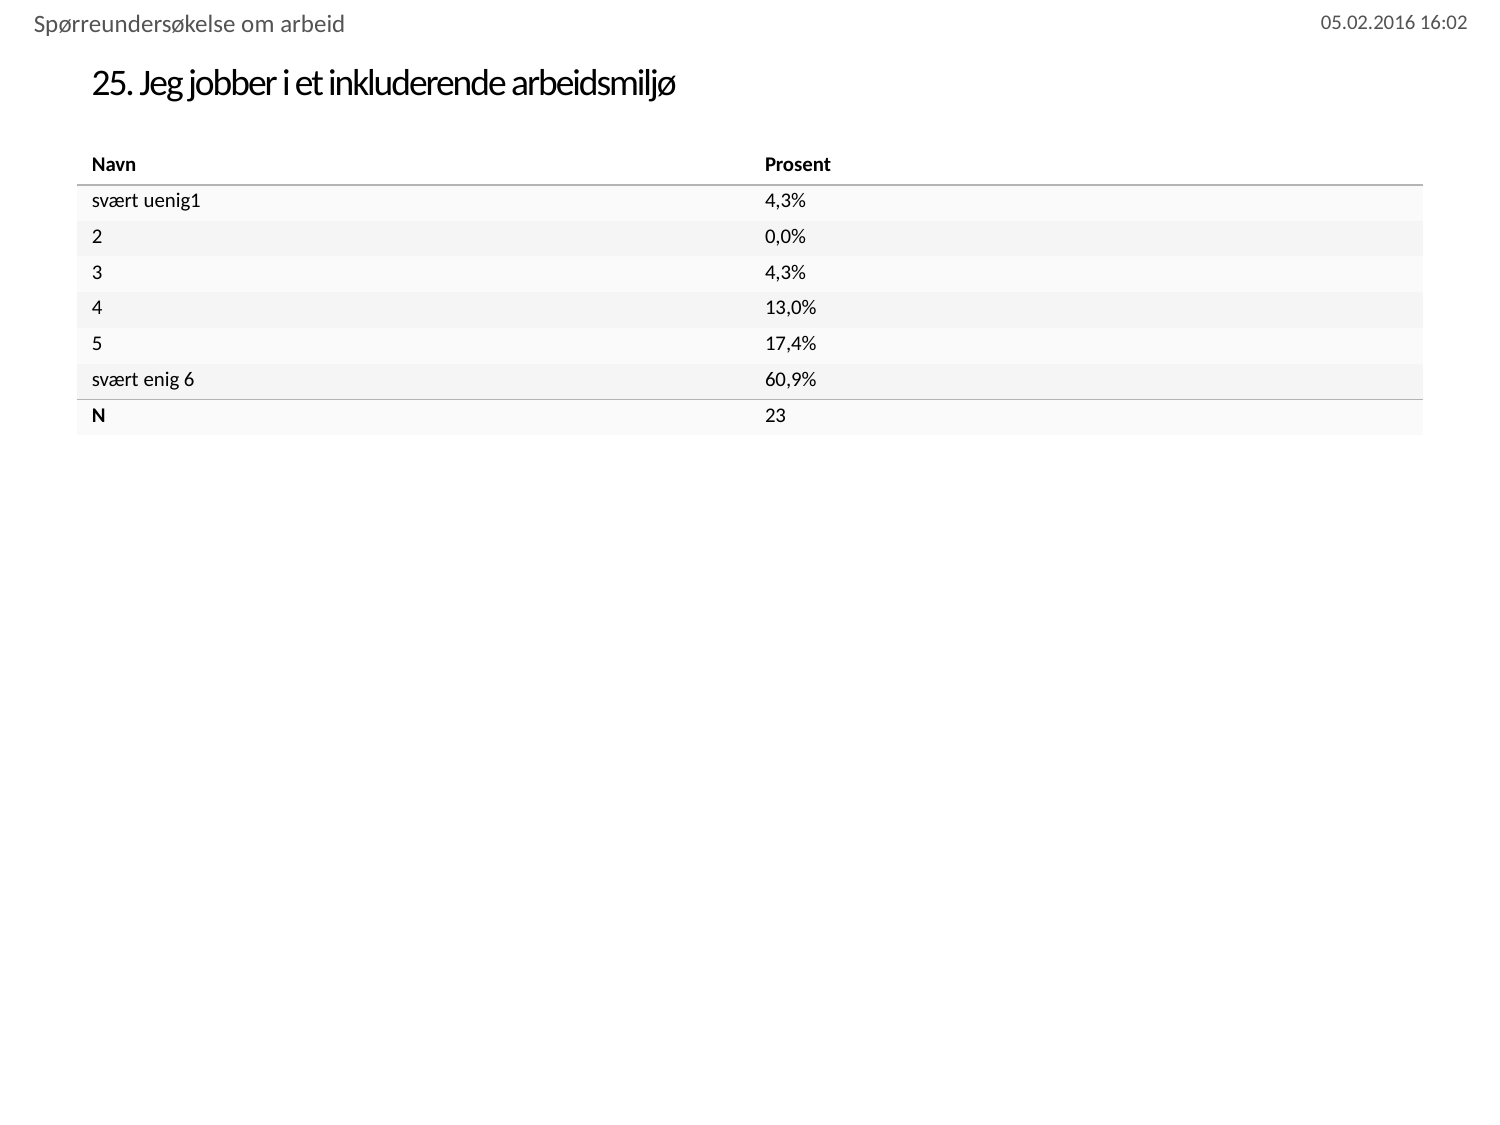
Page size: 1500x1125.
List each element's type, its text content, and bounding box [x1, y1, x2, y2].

table_header Navn [77, 149, 750, 184]
table_cell 13,0% [750, 292, 1423, 328]
table_cell 60,9% [750, 364, 1423, 399]
table_cell 4 [77, 292, 750, 328]
table_cell 17,4% [750, 328, 1423, 364]
table_header Prosent [750, 149, 1423, 184]
table_cell 4,3% [750, 256, 1423, 292]
list Spørreundersøkelse om arbeid [0, 0, 1500, 38]
table_cell 0,0% [750, 221, 1423, 256]
table_cell svært uenig1 [77, 186, 750, 221]
table_cell svært enig 6 [77, 364, 750, 399]
table_cell 2 [77, 221, 750, 256]
title 25. Jeg jobber i et inkluderende arbeidsmiljø [76, 38, 1427, 126]
table_cell 3 [77, 256, 750, 292]
table_cell 23 [750, 400, 1423, 435]
table_cell N [77, 400, 750, 435]
table_cell 4,3% [750, 186, 1423, 221]
table_cell 5 [77, 328, 750, 364]
